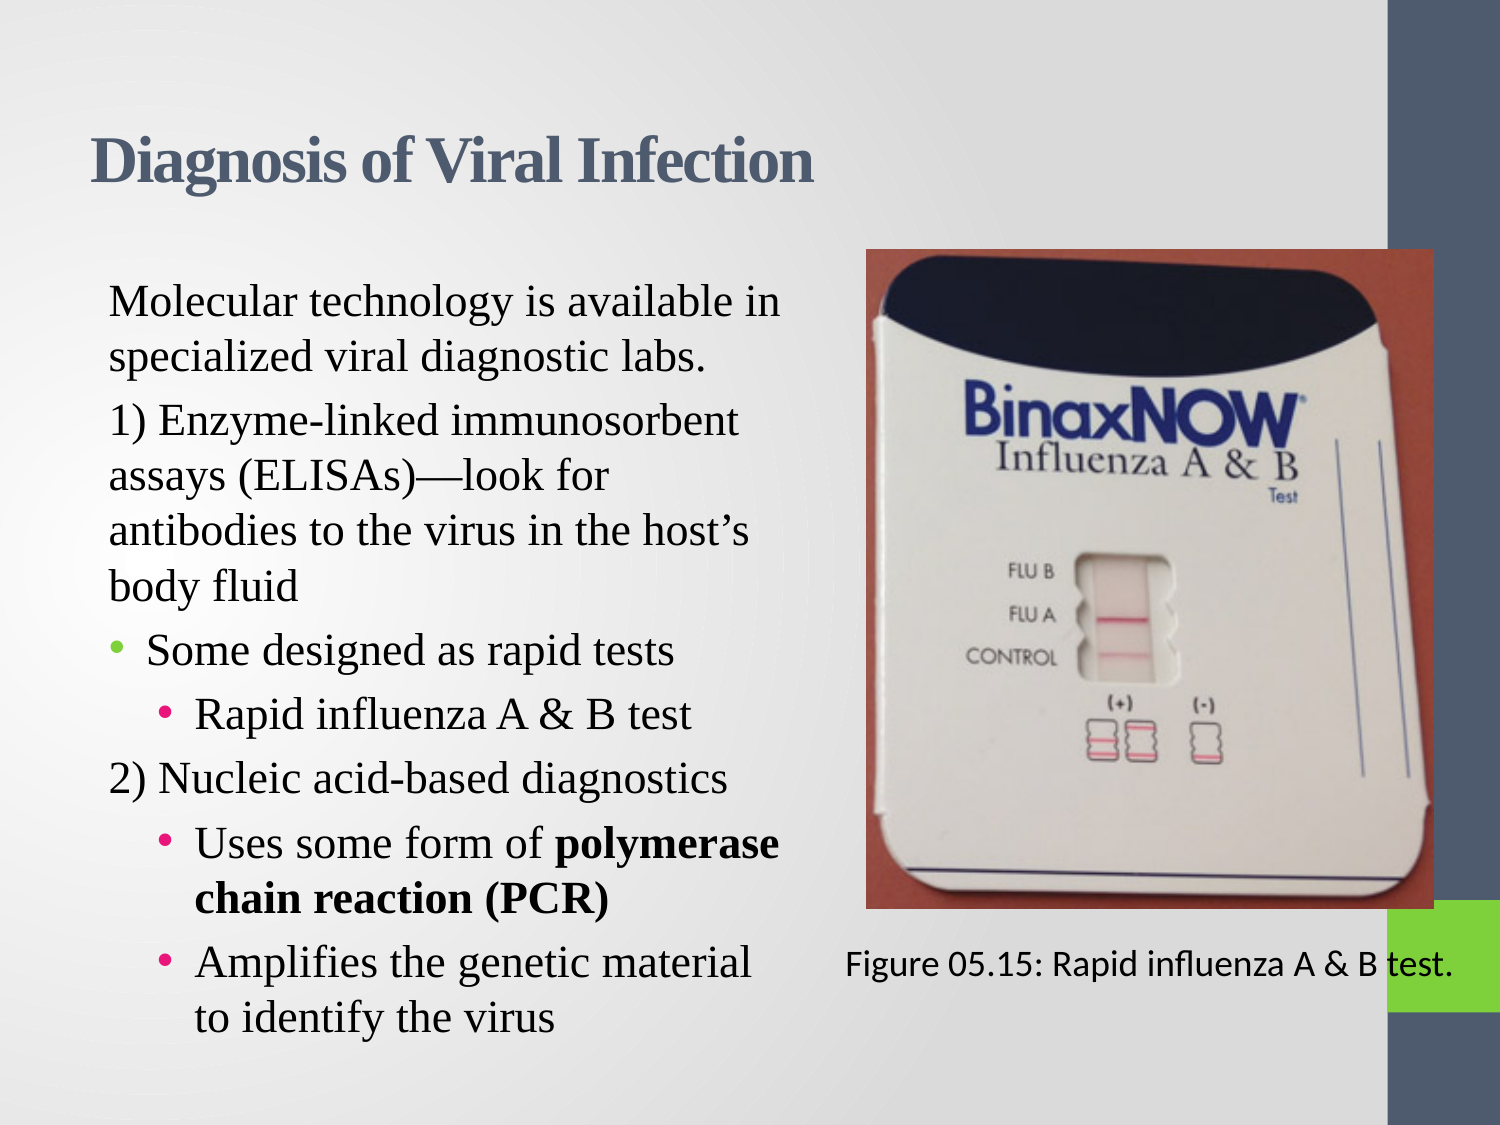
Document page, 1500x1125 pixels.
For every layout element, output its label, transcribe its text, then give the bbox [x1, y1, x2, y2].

text_box Figure 05.15: Rapid influenza A & B test. [812, 931, 1488, 992]
list Molecular technology is available in specialized viral diagnostic labs. 1) Enzyme-linked immunosorbent assays (ELISAs)—look for antibodies to the virus in the host’s body fluid Some designed as rapid tests Rapid influenza A & B test 2) Nucleic acid-based diagnostics Uses some form of polymerase chain reaction (PCR) Amplifies the genetic material to identify the virus [75, 262, 800, 1050]
title Diagnosis of Viral Infection [75, 62, 1425, 250]
picture [865, 249, 1435, 909]
